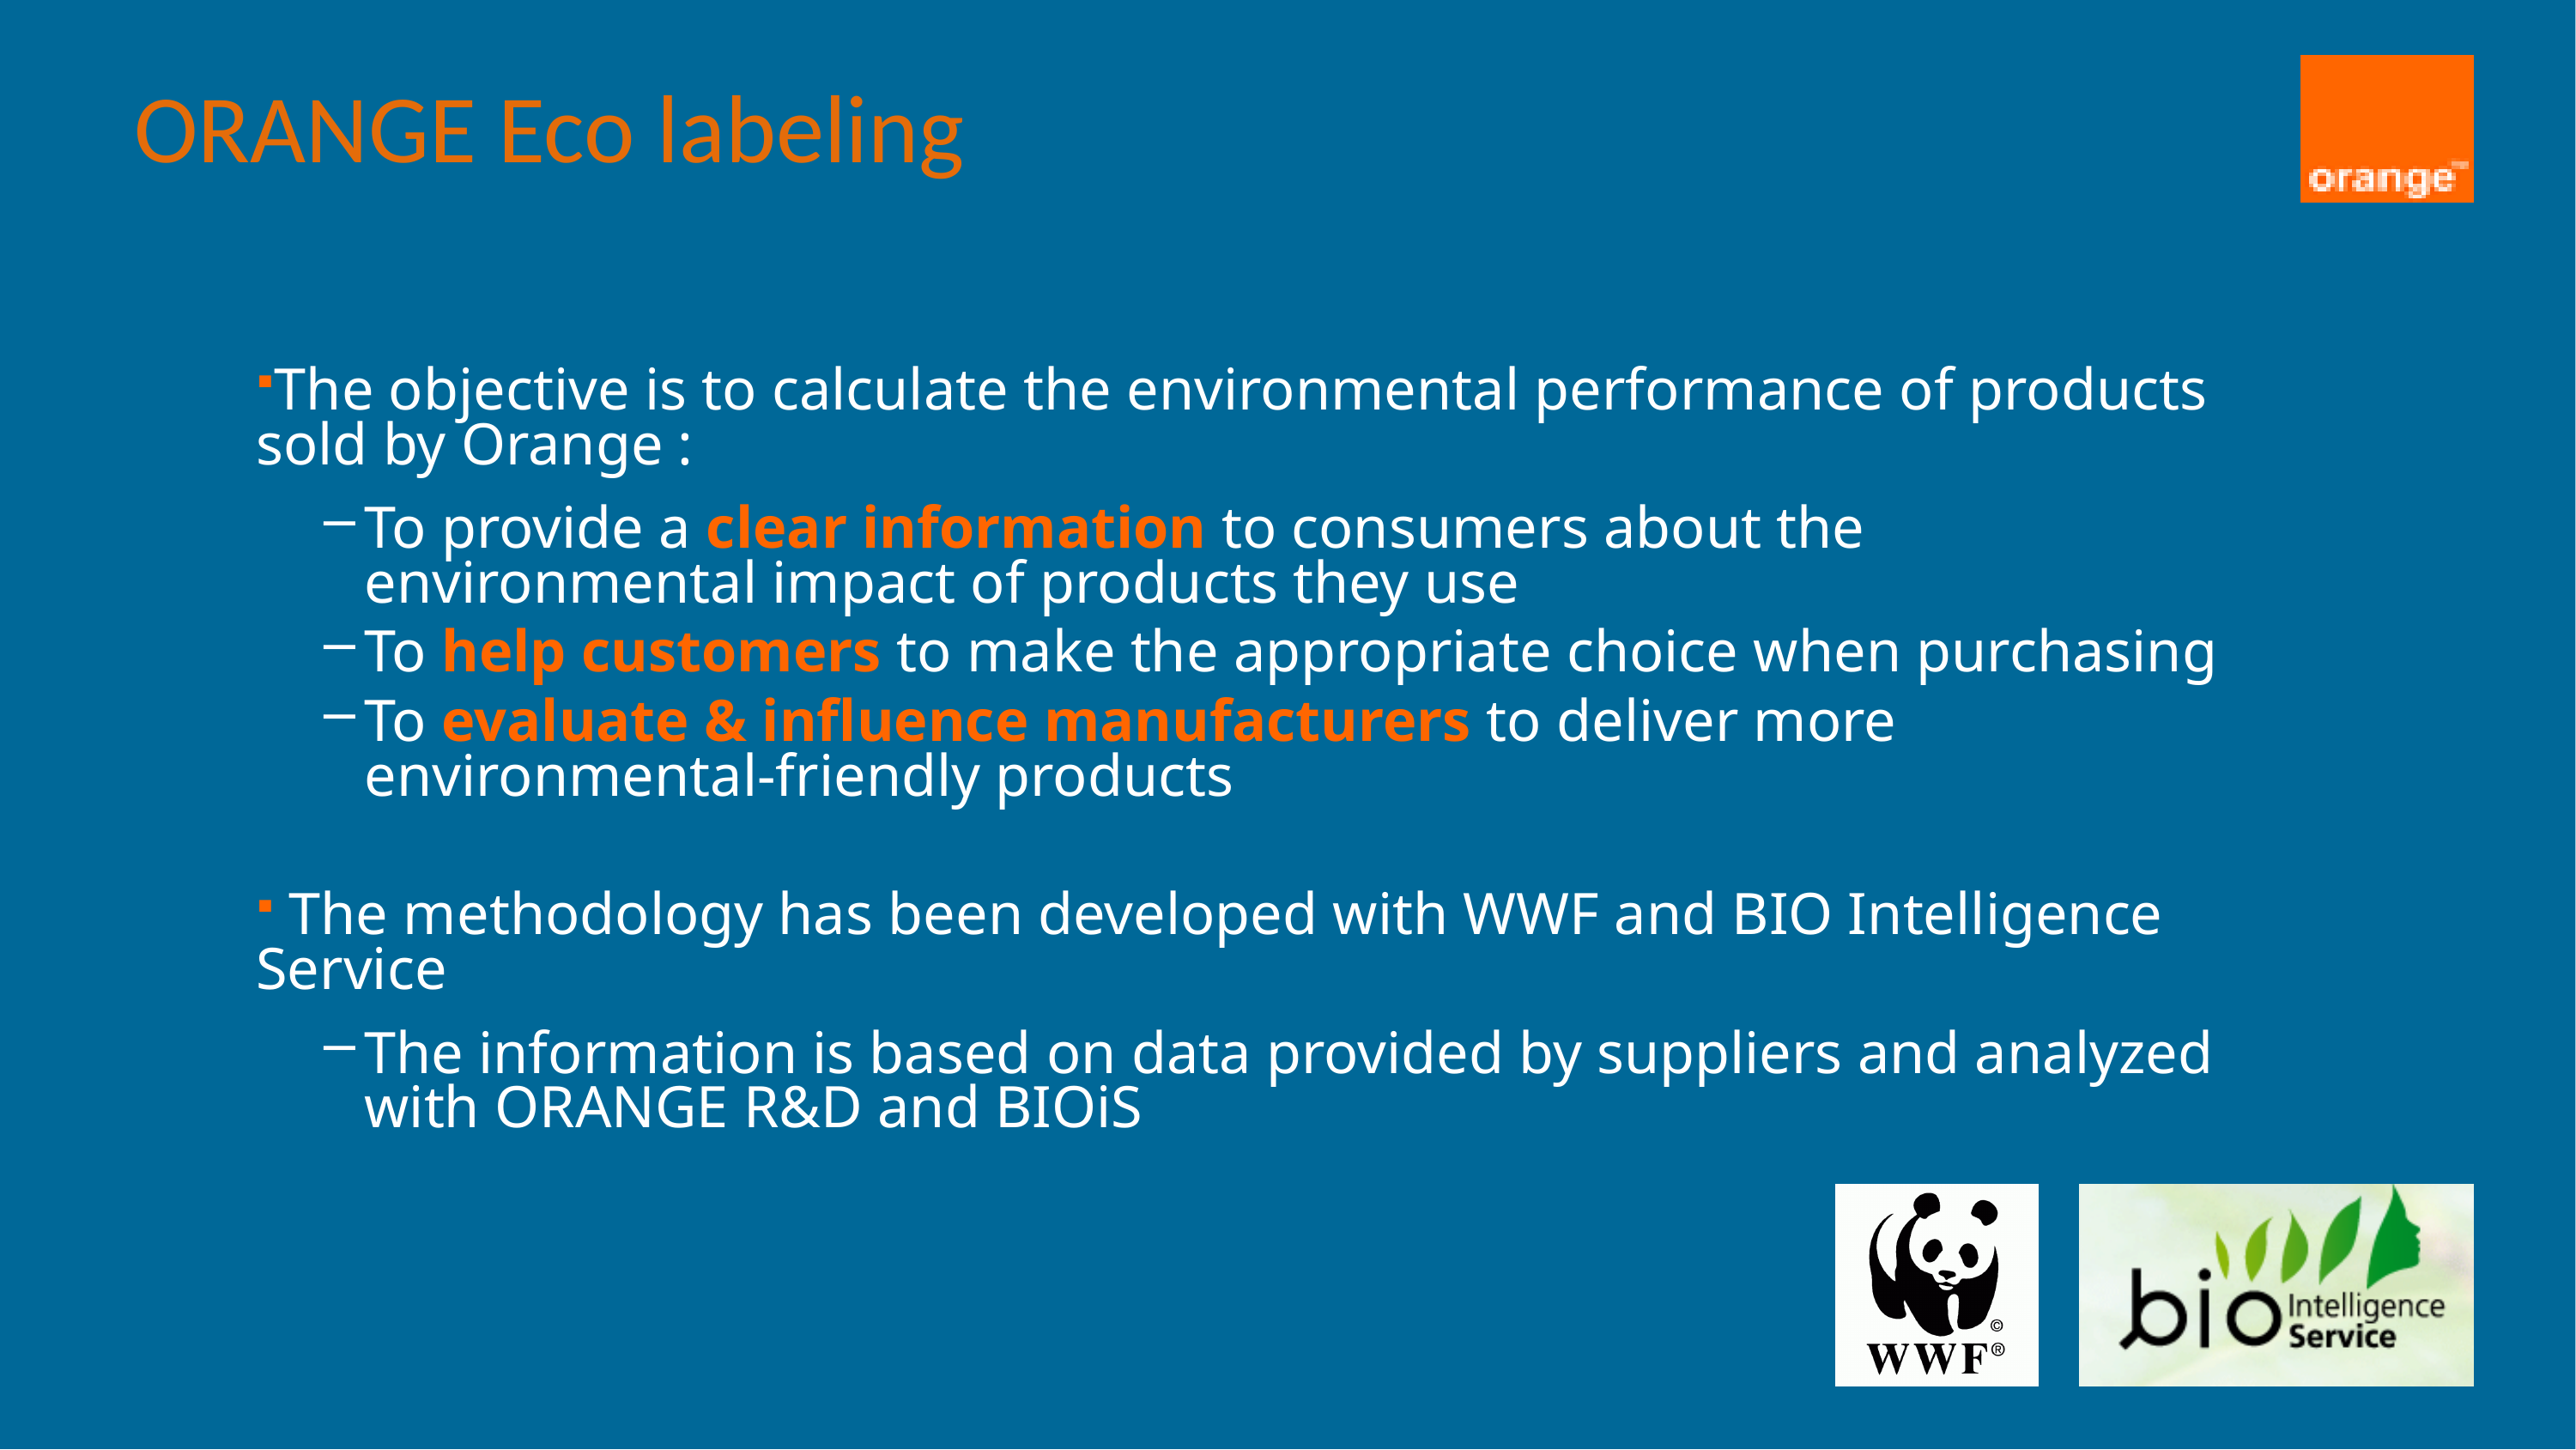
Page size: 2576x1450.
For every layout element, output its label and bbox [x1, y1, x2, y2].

picture [735, 904, 762, 947]
picture [345, 379, 371, 410]
picture [625, 765, 651, 796]
picture [940, 1042, 961, 1073]
picture [546, 698, 554, 740]
picture [650, 379, 654, 409]
picture [867, 517, 875, 547]
picture [365, 507, 395, 547]
picture [659, 572, 684, 602]
picture [1237, 640, 1260, 671]
picture [2121, 1043, 2143, 1072]
picture [756, 517, 784, 548]
picture [1867, 710, 1893, 741]
picture [1234, 710, 1262, 741]
picture [598, 710, 626, 741]
picture [1135, 1030, 1161, 1073]
picture [2003, 903, 2030, 947]
picture [1132, 634, 1149, 671]
picture [897, 710, 924, 741]
picture [1488, 704, 1505, 741]
picture [1524, 1030, 1550, 1073]
picture [1050, 1042, 1077, 1073]
picture [713, 765, 736, 796]
picture [433, 573, 460, 602]
picture [936, 566, 954, 603]
picture [1136, 517, 1166, 548]
picture [875, 116, 912, 161]
picture [506, 100, 541, 161]
picture [718, 1043, 722, 1072]
picture [775, 379, 797, 410]
picture [879, 572, 902, 603]
picture [783, 891, 808, 933]
picture [1200, 1036, 1217, 1073]
picture [777, 753, 797, 795]
picture [2080, 1030, 2084, 1072]
picture [1306, 1042, 1324, 1072]
picture [1627, 367, 1646, 409]
picture [1737, 894, 1765, 933]
picture [1211, 698, 1233, 740]
picture [1543, 517, 1560, 547]
picture [942, 753, 946, 795]
picture [2151, 640, 2176, 670]
picture [1049, 367, 1074, 409]
picture [1121, 517, 1129, 547]
picture [1341, 640, 1358, 670]
picture [1336, 379, 1379, 409]
picture [1761, 379, 1784, 410]
picture [324, 958, 342, 988]
picture [275, 369, 305, 409]
picture [1902, 379, 1930, 410]
picture [1607, 517, 1630, 548]
picture [365, 701, 395, 740]
picture [1391, 1043, 1396, 1072]
picture [1318, 560, 1343, 602]
picture [531, 434, 555, 464]
picture [518, 628, 525, 670]
picture [856, 640, 878, 671]
picture [583, 891, 609, 934]
picture [1682, 640, 1703, 671]
picture [433, 766, 460, 795]
picture [2042, 628, 2067, 670]
picture [1648, 379, 1676, 410]
picture [509, 710, 536, 741]
picture [259, 434, 280, 464]
picture [1105, 904, 1132, 933]
picture [760, 779, 773, 782]
picture [972, 640, 1015, 670]
picture [1228, 379, 1233, 409]
picture [1463, 572, 1483, 603]
picture [482, 517, 499, 547]
picture [832, 95, 839, 161]
picture [830, 1042, 851, 1073]
picture [634, 434, 660, 464]
picture [1270, 710, 1293, 741]
picture [395, 640, 422, 671]
picture [365, 1033, 395, 1072]
picture [499, 1086, 535, 1127]
picture [1664, 1042, 1691, 1086]
picture [402, 765, 427, 795]
picture [446, 517, 473, 561]
picture [618, 903, 646, 934]
picture [1652, 903, 1676, 933]
picture [1076, 903, 1102, 934]
picture [1464, 894, 1514, 933]
picture [2039, 903, 2064, 934]
picture [449, 1084, 474, 1126]
picture [1508, 517, 1534, 548]
picture [290, 958, 316, 989]
picture [324, 1047, 355, 1050]
picture [911, 572, 932, 603]
picture [2149, 1042, 2174, 1073]
picture [1936, 367, 1955, 409]
picture [1418, 891, 1443, 933]
picture [1700, 1042, 1726, 1086]
picture [663, 379, 683, 410]
picture [498, 1042, 523, 1072]
picture [1164, 379, 1189, 409]
picture [943, 517, 972, 548]
picture [324, 715, 355, 719]
picture [1518, 894, 1567, 933]
picture [2101, 379, 2126, 410]
picture [1223, 511, 1240, 548]
picture [824, 766, 828, 795]
picture [832, 640, 851, 670]
picture [803, 379, 826, 410]
picture [1991, 904, 1995, 933]
picture [1398, 640, 1425, 684]
picture [1617, 903, 1640, 934]
picture [569, 379, 597, 409]
picture [1490, 572, 1516, 603]
picture [395, 517, 422, 548]
picture [515, 891, 540, 933]
picture [325, 891, 350, 933]
picture [1749, 1043, 1754, 1072]
picture [1961, 891, 1965, 933]
picture [968, 710, 991, 741]
picture [1855, 379, 1881, 410]
picture [1758, 710, 1801, 740]
picture [1294, 566, 1312, 603]
picture [1827, 379, 1849, 410]
picture [1086, 1042, 1111, 1072]
picture [914, 1096, 939, 1126]
picture [1421, 710, 1440, 740]
picture [1184, 903, 1211, 934]
picture [1818, 1042, 1839, 1073]
picture [1778, 511, 1795, 548]
picture [1209, 765, 1230, 796]
picture [344, 959, 372, 988]
picture [1743, 511, 1760, 548]
picture [1195, 379, 1222, 409]
picture [481, 572, 498, 602]
picture [1926, 903, 1952, 934]
picture [632, 703, 652, 741]
picture [853, 117, 860, 161]
picture [767, 1042, 792, 1072]
picture [599, 434, 626, 477]
picture [465, 423, 501, 464]
picture [683, 116, 718, 162]
picture [289, 894, 319, 933]
picture [878, 379, 903, 410]
picture [377, 959, 381, 988]
picture [973, 572, 1001, 603]
picture [259, 948, 284, 989]
picture [323, 422, 327, 464]
picture [922, 116, 961, 179]
picture [1457, 517, 1500, 547]
picture [1082, 379, 1108, 410]
picture [1253, 903, 1279, 934]
picture [2046, 1042, 2069, 1073]
picture [709, 517, 732, 548]
picture [446, 628, 474, 670]
picture [1222, 1042, 1246, 1073]
picture [1453, 373, 1470, 410]
picture [573, 572, 616, 602]
picture [1708, 379, 1751, 409]
picture [1128, 766, 1153, 796]
picture [414, 1097, 418, 1126]
picture [999, 1030, 1026, 1073]
picture [1607, 379, 1624, 409]
picture [1803, 628, 1828, 670]
picture [501, 765, 529, 796]
picture [611, 1042, 654, 1072]
picture [927, 379, 950, 410]
picture [682, 434, 688, 440]
picture [573, 765, 616, 795]
picture [2181, 1030, 2208, 1073]
picture [658, 710, 686, 741]
picture [1440, 1042, 1465, 1073]
picture [655, 891, 659, 933]
picture [668, 903, 695, 934]
picture [1686, 710, 1712, 741]
picture [564, 710, 591, 741]
picture [827, 1087, 858, 1126]
picture [533, 518, 561, 547]
picture [732, 95, 772, 162]
picture [1034, 1087, 1048, 1126]
picture [682, 458, 688, 464]
picture [373, 100, 424, 162]
picture [1306, 640, 1332, 684]
picture [957, 373, 974, 410]
picture [1270, 640, 1297, 684]
picture [460, 903, 486, 934]
picture [538, 572, 563, 602]
picture [1446, 710, 1468, 741]
picture [993, 903, 1018, 933]
picture [585, 640, 608, 671]
picture [1905, 897, 1922, 934]
picture [1161, 765, 1183, 796]
picture [1640, 505, 1667, 548]
picture [1243, 379, 1260, 409]
picture [785, 710, 812, 740]
picture [1025, 373, 1042, 410]
picture [1041, 891, 1068, 934]
picture [1361, 640, 1389, 671]
picture [2107, 640, 2128, 671]
picture [1837, 640, 1863, 671]
picture [800, 765, 817, 795]
picture [625, 572, 651, 603]
picture [559, 379, 563, 409]
picture [1539, 379, 1566, 422]
picture [434, 1042, 460, 1073]
picture [1872, 903, 1897, 933]
picture [1629, 698, 1633, 740]
picture [1573, 379, 1598, 410]
picture [1246, 517, 1273, 548]
picture [1846, 710, 1864, 740]
picture [138, 100, 194, 162]
picture [1035, 765, 1052, 795]
picture [1810, 710, 1838, 741]
picture [1457, 641, 1461, 670]
picture [1565, 517, 1585, 548]
picture [1404, 1030, 1431, 1073]
picture [1510, 367, 1514, 409]
picture [1007, 560, 1027, 602]
picture [475, 710, 506, 740]
picture [481, 765, 498, 795]
picture [1921, 640, 1948, 684]
picture [1023, 640, 1046, 671]
picture [1433, 640, 1451, 670]
picture [367, 765, 393, 796]
picture [2072, 903, 2097, 933]
picture [959, 903, 985, 934]
picture [998, 710, 1026, 741]
picture [1000, 765, 1027, 809]
picture [501, 572, 529, 603]
picture [852, 96, 862, 107]
picture [483, 1043, 488, 1072]
picture [2080, 1185, 2473, 1386]
picture [782, 1086, 818, 1127]
picture [898, 634, 915, 671]
picture [530, 1030, 549, 1072]
picture [205, 100, 246, 161]
picture [730, 1042, 758, 1073]
picture [502, 517, 530, 548]
picture [662, 517, 685, 548]
picture [1220, 903, 1246, 947]
picture [428, 367, 455, 410]
picture [1170, 1042, 1193, 1073]
picture [1254, 572, 1275, 603]
picture [1554, 1043, 1581, 1086]
picture [979, 517, 998, 547]
picture [789, 517, 816, 548]
picture [1080, 572, 1097, 602]
picture [836, 367, 840, 409]
picture [437, 100, 472, 161]
picture [426, 1090, 443, 1127]
picture [1120, 505, 1129, 512]
picture [1711, 518, 1736, 548]
picture [260, 901, 270, 911]
picture [1629, 1043, 1654, 1073]
picture [702, 903, 729, 947]
picture [1187, 759, 1204, 796]
picture [1294, 517, 1316, 548]
picture [844, 698, 851, 740]
picture [466, 766, 470, 795]
picture [576, 1087, 610, 1126]
picture [2301, 56, 2473, 202]
picture [1322, 517, 1349, 548]
picture [703, 373, 720, 410]
picture [866, 505, 875, 512]
picture [777, 573, 781, 602]
picture [1685, 891, 1712, 934]
picture [579, 505, 606, 548]
picture [1363, 710, 1382, 740]
picture [713, 572, 736, 603]
picture [408, 903, 451, 933]
picture [1093, 510, 1113, 548]
picture [1173, 517, 1201, 547]
picture [1421, 379, 1446, 409]
picture [1510, 710, 1537, 741]
picture [1300, 379, 1325, 409]
picture [2009, 379, 2026, 409]
picture [1358, 517, 1383, 547]
picture [1633, 640, 1660, 671]
picture [456, 379, 468, 422]
picture [545, 1087, 572, 1126]
picture [1101, 1097, 1106, 1126]
picture [1560, 698, 1586, 741]
picture [874, 1030, 900, 1073]
picture [1087, 640, 1112, 671]
picture [551, 1042, 579, 1073]
picture [588, 116, 631, 162]
picture [1380, 573, 1408, 616]
picture [893, 891, 919, 934]
picture [780, 116, 820, 162]
picture [933, 710, 961, 740]
picture [535, 640, 563, 684]
picture [367, 572, 393, 603]
picture [1386, 710, 1414, 741]
picture [1991, 640, 2009, 670]
picture [1472, 1030, 1499, 1073]
picture [313, 100, 361, 161]
picture [1792, 893, 1828, 934]
picture [1190, 640, 1215, 671]
picture [1387, 379, 1413, 410]
picture [691, 759, 708, 796]
picture [1802, 505, 1827, 547]
picture [2090, 1043, 2118, 1086]
picture [1772, 894, 1785, 933]
picture [1394, 897, 1411, 934]
picture [767, 710, 774, 740]
picture [1735, 1030, 1739, 1072]
picture [565, 434, 590, 464]
picture [1005, 517, 1052, 547]
picture [538, 765, 563, 795]
picture [287, 434, 314, 464]
picture [749, 1087, 776, 1126]
picture [445, 710, 472, 741]
picture [588, 1042, 605, 1072]
picture [1102, 710, 1130, 741]
picture [913, 367, 918, 409]
picture [1835, 517, 1861, 548]
picture [601, 379, 627, 410]
picture [1429, 573, 1454, 603]
picture [615, 640, 643, 671]
picture [949, 1084, 975, 1127]
picture [952, 766, 979, 809]
picture [1674, 517, 1701, 548]
picture [391, 958, 412, 989]
picture [260, 376, 270, 386]
picture [849, 379, 870, 410]
picture [2013, 640, 2034, 671]
picture [1045, 572, 1071, 616]
picture [652, 640, 674, 671]
picture [1600, 1042, 1621, 1073]
picture [694, 1036, 711, 1073]
picture [509, 379, 530, 410]
picture [1056, 1086, 1092, 1127]
picture [1720, 710, 1737, 740]
picture [1352, 572, 1378, 603]
picture [1644, 711, 1648, 740]
picture [1171, 891, 1175, 933]
picture [1232, 566, 1249, 603]
picture [1599, 628, 1624, 670]
picture [1956, 641, 1981, 671]
picture [979, 379, 1005, 410]
picture [1794, 379, 1819, 409]
picture [1264, 379, 1291, 410]
picture [1973, 379, 2000, 422]
picture [1114, 1086, 1139, 1127]
picture [491, 897, 508, 934]
picture [395, 710, 422, 741]
picture [359, 903, 385, 934]
picture [1928, 1030, 1955, 1073]
picture [846, 572, 872, 616]
picture [2029, 379, 2057, 410]
picture [2012, 1042, 2037, 1072]
picture [1861, 1042, 1884, 1073]
picture [705, 640, 734, 671]
picture [849, 903, 870, 934]
picture [1500, 634, 1518, 671]
picture [1172, 573, 1197, 603]
picture [742, 640, 788, 670]
picture [2161, 373, 2178, 410]
picture [2135, 379, 2156, 410]
picture [336, 422, 362, 464]
picture [817, 1043, 821, 1072]
picture [1206, 572, 1227, 603]
picture [920, 640, 948, 671]
picture [871, 765, 896, 795]
picture [1130, 379, 1155, 410]
picture [1334, 904, 1376, 933]
picture [1975, 891, 1979, 933]
picture [1421, 518, 1446, 548]
picture [1669, 641, 1673, 670]
picture [1762, 1042, 1788, 1073]
picture [1059, 517, 1087, 548]
picture [252, 100, 304, 161]
picture [1470, 640, 1493, 671]
picture [511, 434, 528, 464]
picture [1297, 703, 1318, 741]
picture [905, 753, 931, 796]
picture [324, 646, 355, 649]
picture [659, 1086, 692, 1127]
picture [1049, 710, 1095, 740]
picture [2133, 903, 2159, 934]
picture [706, 700, 744, 741]
picture [918, 505, 941, 547]
picture [1685, 379, 1702, 409]
picture [791, 572, 834, 602]
picture [1595, 710, 1621, 741]
picture [402, 572, 427, 602]
picture [1058, 628, 1081, 670]
picture [659, 765, 684, 795]
picture [617, 1087, 649, 1126]
picture [1654, 711, 1682, 740]
picture [1139, 710, 1167, 740]
picture [1358, 1043, 1385, 1072]
picture [2183, 379, 2203, 410]
picture [741, 505, 749, 547]
picture [1575, 894, 1597, 933]
picture [535, 373, 552, 410]
picture [1797, 1042, 1814, 1072]
picture [1325, 710, 1353, 741]
picture [547, 116, 581, 162]
picture [615, 517, 640, 548]
picture [1091, 753, 1118, 796]
picture [907, 1042, 930, 1073]
picture [702, 1087, 724, 1126]
picture [837, 765, 863, 796]
picture [2076, 640, 2099, 671]
picture [748, 753, 752, 795]
picture [967, 1042, 993, 1073]
picture [567, 518, 571, 547]
picture [1155, 628, 1180, 670]
picture [862, 710, 889, 741]
picture [1709, 640, 1735, 671]
picture [884, 517, 912, 547]
picture [1001, 1087, 1028, 1126]
picture [476, 379, 502, 410]
picture [2106, 903, 2128, 934]
picture [391, 379, 419, 410]
picture [664, 1042, 687, 1073]
picture [1570, 640, 1591, 671]
picture [1978, 1042, 2001, 1073]
picture [324, 522, 355, 525]
picture [2137, 641, 2141, 670]
picture [1271, 1042, 1298, 1086]
picture [678, 634, 699, 671]
picture [797, 640, 824, 671]
picture [926, 903, 952, 934]
picture [725, 379, 753, 410]
picture [1286, 891, 1312, 934]
picture [401, 1030, 426, 1072]
picture [1836, 1185, 2038, 1386]
picture [1056, 765, 1083, 796]
picture [1850, 894, 1864, 933]
picture [1476, 379, 1499, 410]
picture [1100, 572, 1128, 603]
picture [1871, 640, 1896, 670]
picture [365, 631, 395, 670]
picture [388, 422, 415, 464]
picture [1136, 560, 1162, 603]
picture [1136, 903, 1162, 934]
picture [1327, 1042, 1355, 1073]
picture [2064, 367, 2091, 410]
picture [1383, 904, 1387, 933]
picture [1894, 1042, 1919, 1072]
picture [1755, 641, 1797, 670]
picture [418, 958, 444, 989]
picture [366, 1097, 408, 1126]
picture [2185, 640, 2212, 684]
picture [417, 434, 445, 477]
picture [827, 517, 846, 547]
picture [1523, 640, 1549, 671]
picture [549, 903, 576, 934]
picture [1177, 710, 1204, 741]
picture [482, 640, 510, 671]
picture [466, 573, 470, 602]
picture [311, 367, 336, 409]
picture [881, 1096, 904, 1127]
picture [748, 560, 752, 602]
picture [664, 95, 671, 161]
picture [766, 698, 774, 705]
picture [1392, 517, 1413, 548]
picture [818, 698, 840, 740]
picture [816, 903, 839, 934]
picture [691, 566, 708, 603]
